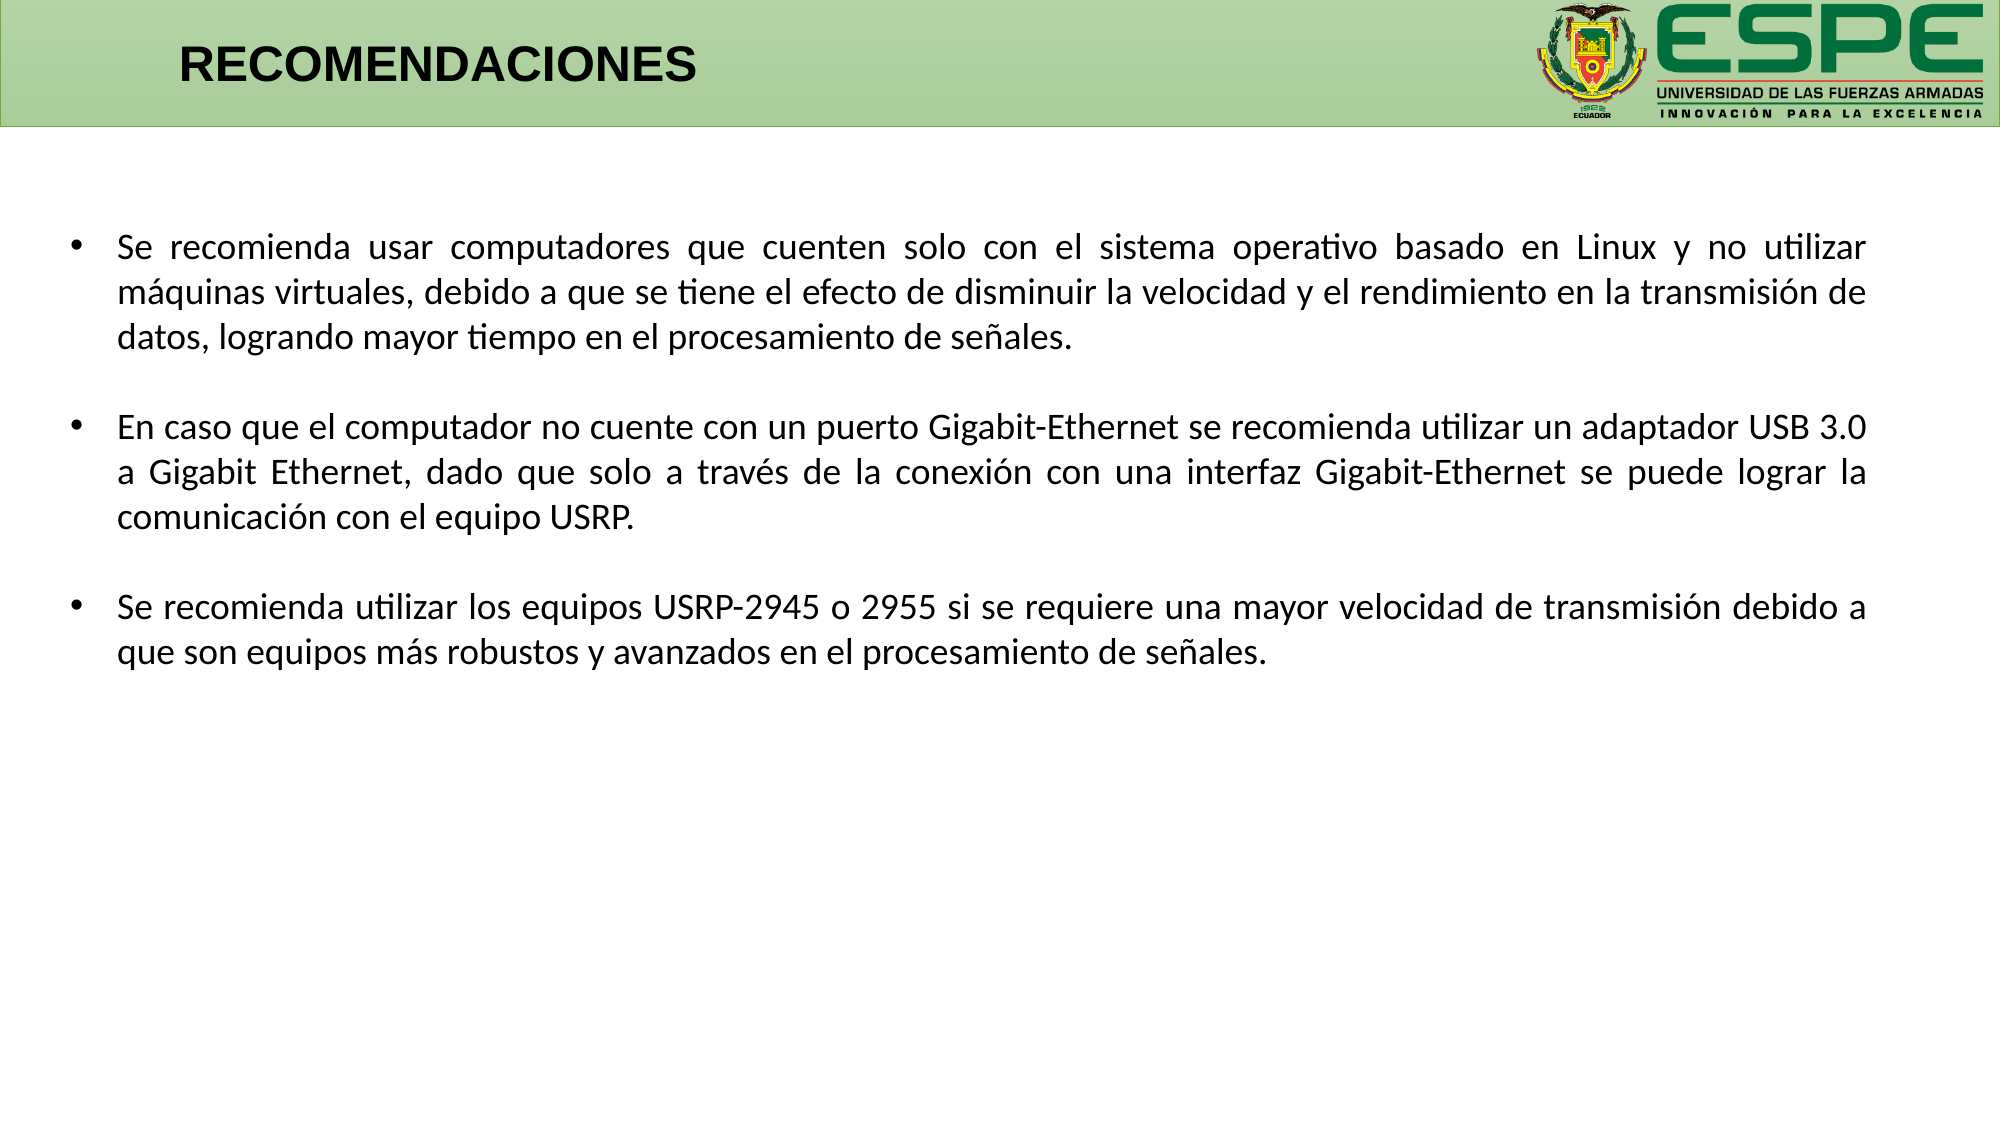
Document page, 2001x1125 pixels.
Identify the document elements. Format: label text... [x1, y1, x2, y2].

text_box Se recomienda usar computadores que cuenten solo con el sistema operativo basado en Linux y no utilizar máquinas virtuales, debido a que se tiene el efecto de disminuir la velocidad y el rendimiento en la transmisión de datos, logrando mayor tiempo en el procesamiento de señales. En caso que el computador no cuente con un puerto Gigabit-Ethernet se recomienda utilizar un adaptador USB 3.0 a Gigabit Ethernet, dado que solo a través de la conexión con una interfaz Gigabit-Ethernet se puede lograr la comunicación con el equipo USRP. Se recomienda utilizar los equipos USRP-2945 o 2955 si se requiere una mayor velocidad de transmisión debido a que son equipos más robustos y avanzados en el procesamiento de señales. [55, 214, 1884, 680]
text_box RECOMENDACIONES [0, 0, 2000, 127]
picture [1536, 3, 1983, 118]
